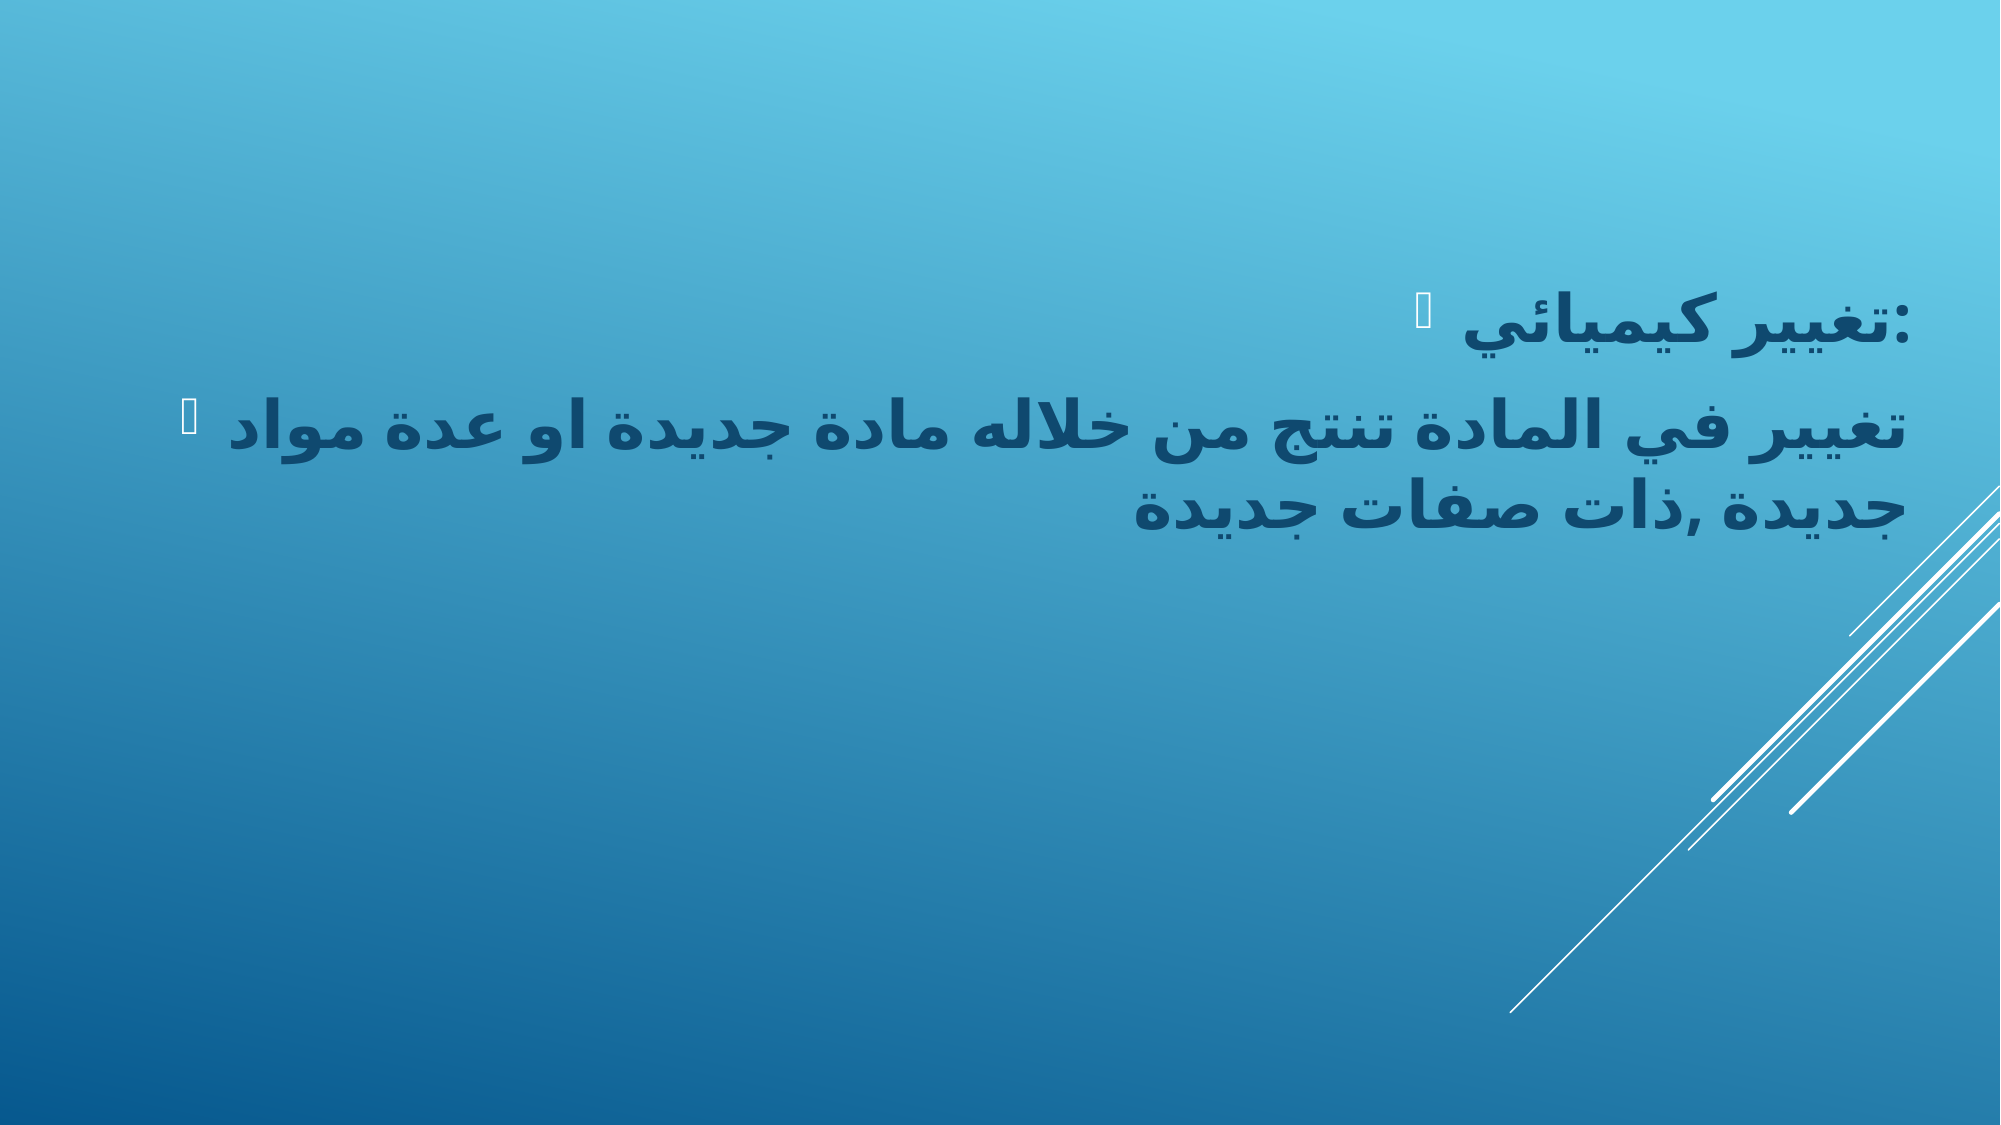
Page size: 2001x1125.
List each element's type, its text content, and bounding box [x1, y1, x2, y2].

list تغيير كيميائي: تغيير في المادة تنتج من خلاله مادة جديدة او عدة مواد جديدة ,ذات صفات جديدة [112, 112, 1927, 706]
